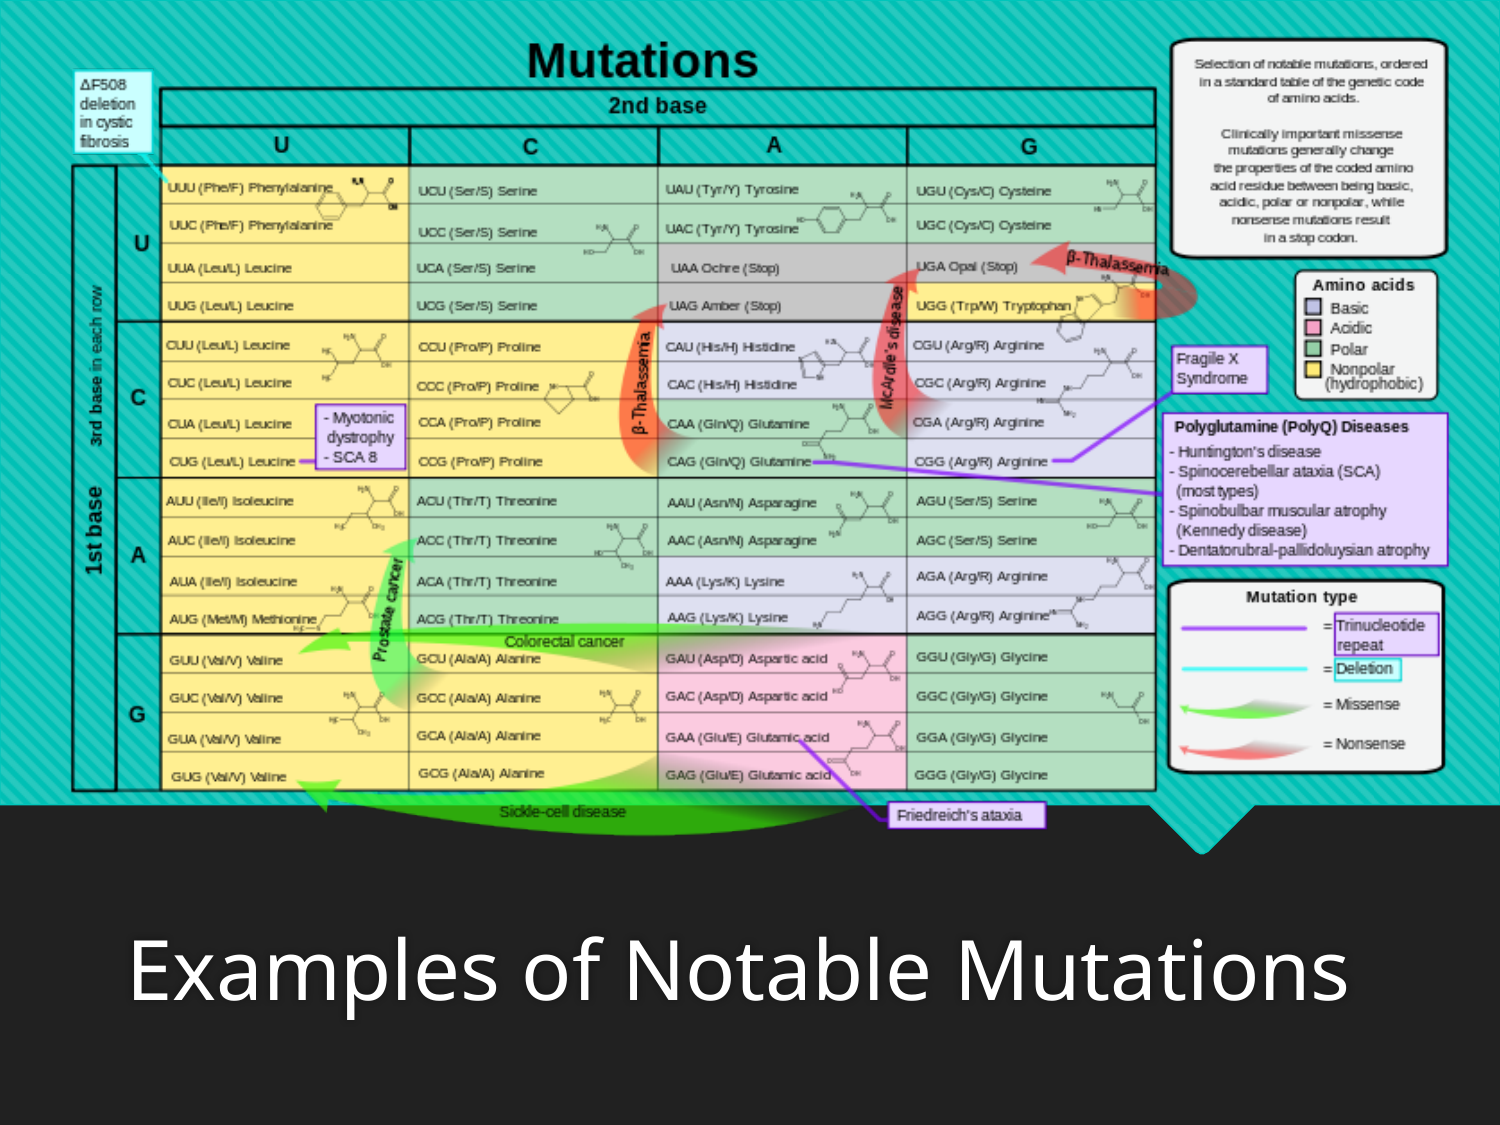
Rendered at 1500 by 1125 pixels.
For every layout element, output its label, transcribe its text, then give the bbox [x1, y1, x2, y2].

picture [1, 1, 1499, 852]
list Examples of Notable Mutations [68, 909, 1367, 1050]
